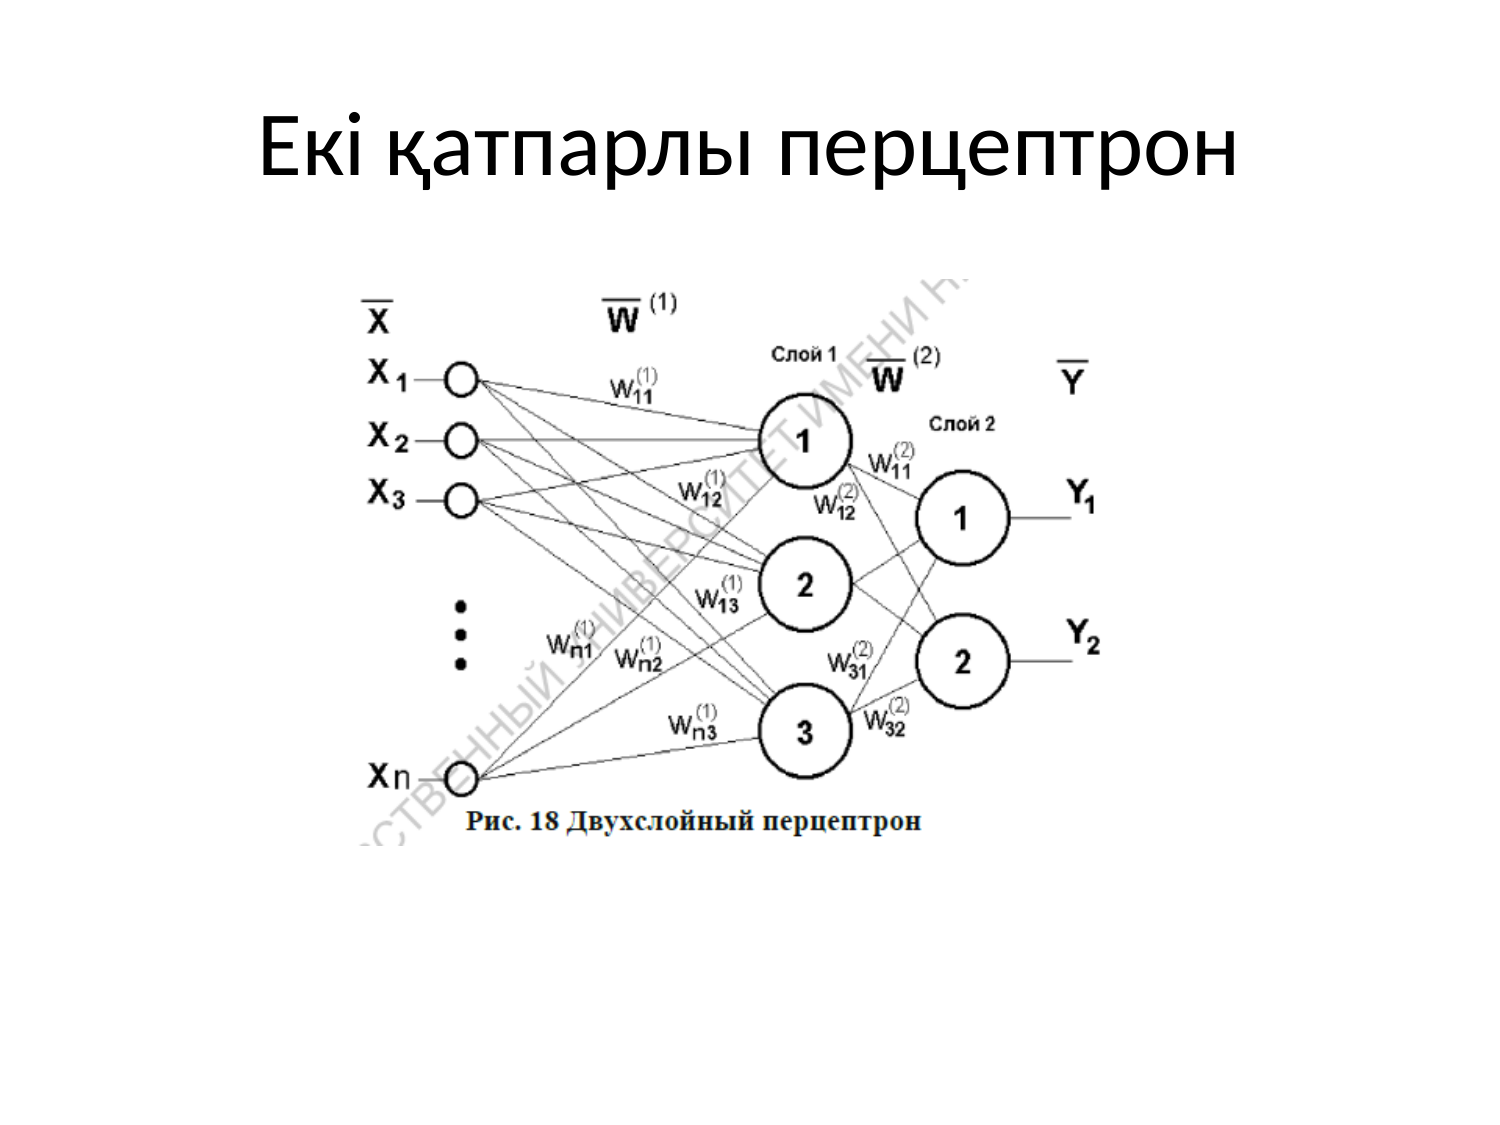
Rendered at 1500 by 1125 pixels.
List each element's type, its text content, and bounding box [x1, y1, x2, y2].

title Екі қатпарлы перцептрон [75, 45, 1425, 233]
picture [138, 279, 1361, 846]
